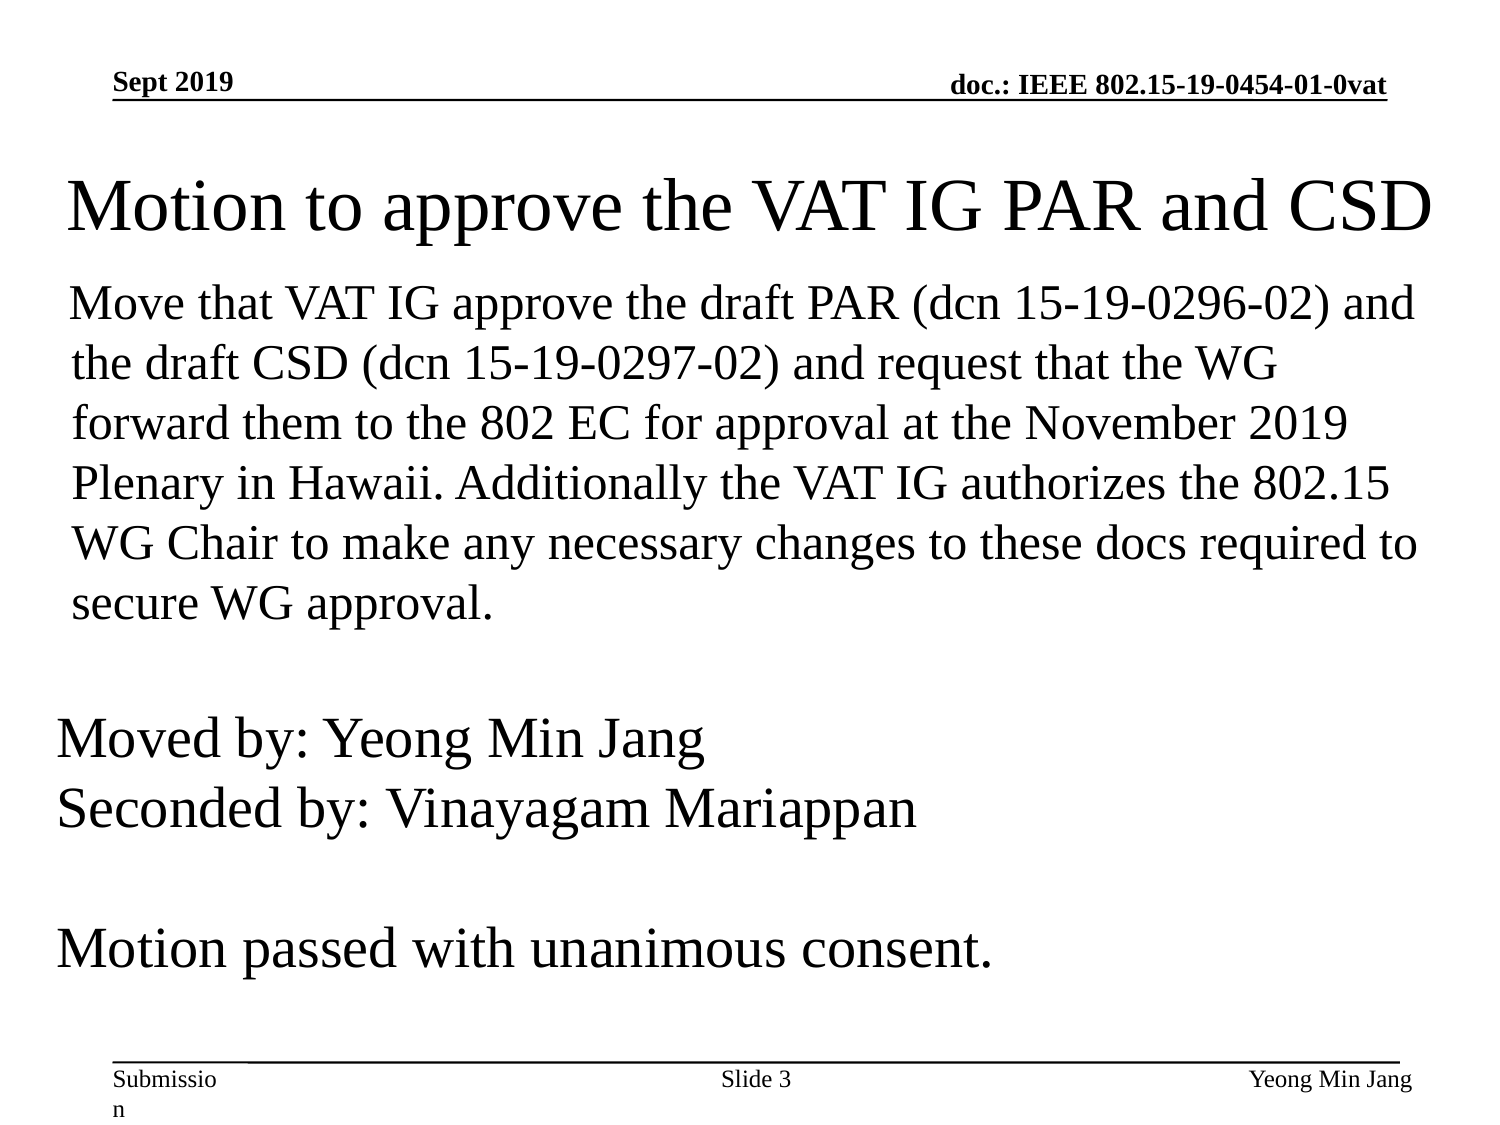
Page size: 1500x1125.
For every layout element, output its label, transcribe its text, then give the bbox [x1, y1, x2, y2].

title Motion to approve the VAT IG PAR and CSD [41, 112, 1459, 261]
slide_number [112, 62, 375, 98]
text_box Move that VAT IG approve the draft PAR (dcn 15-19-0296-02) and the draft CSD (dcn 15-19-0297-02) and request that the WG forward them to the 802 EC for approval at the November 2019 Plenary in Hawaii. Additionally the VAT IG authorizes the 802.15 WG Chair to make any necessary changes to these docs required to secure WG approval. Moved by: Yeong Min Jang Seconded by: Vinayagam Mariappan Motion passed with unanimous consent. [41, 261, 1459, 987]
footer Yeong Min Jang [900, 1062, 1413, 1093]
slide_number Slide 3 [712, 1062, 800, 1093]
